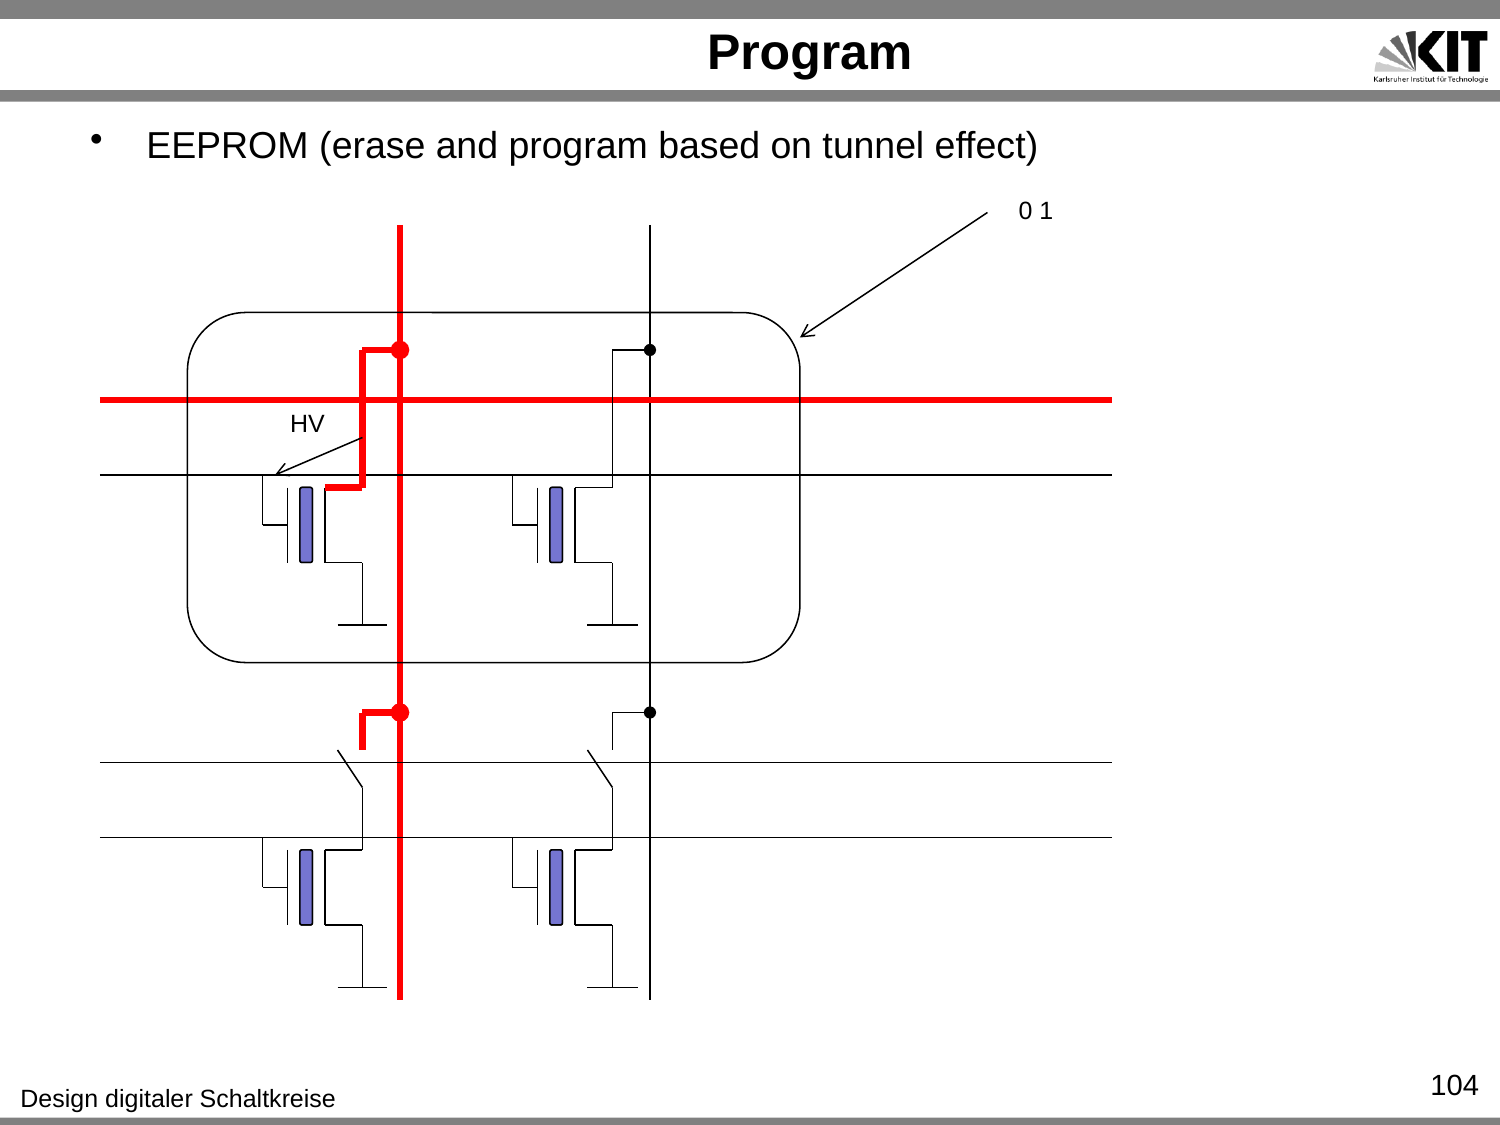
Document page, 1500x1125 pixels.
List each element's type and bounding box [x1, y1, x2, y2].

picture [1374, 31, 1488, 83]
list [75, 113, 1425, 213]
text_box [1003, 187, 1069, 233]
title [194, 21, 1425, 79]
text_box [299, 849, 313, 925]
text_box [799, 212, 988, 338]
slide_number [1364, 1058, 1495, 1094]
text_box [99, 224, 1113, 1001]
